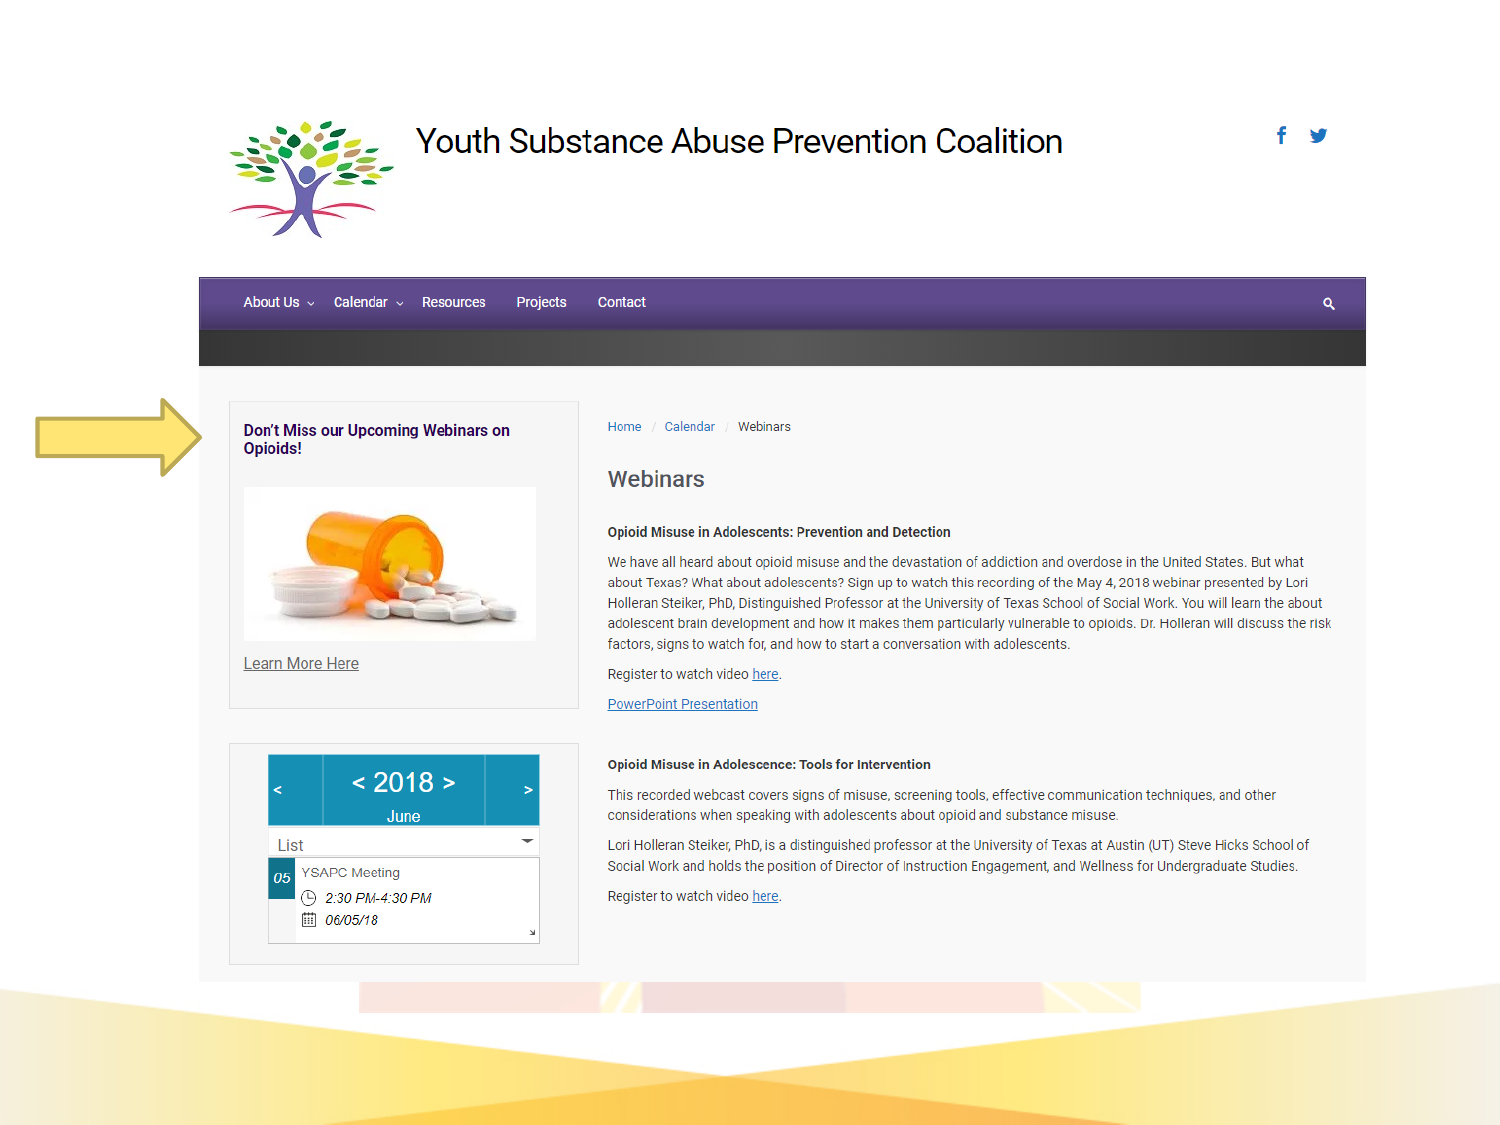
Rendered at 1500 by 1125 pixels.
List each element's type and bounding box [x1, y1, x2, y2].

picture [0, 112, 1500, 1125]
text_box [35, 416, 157, 459]
